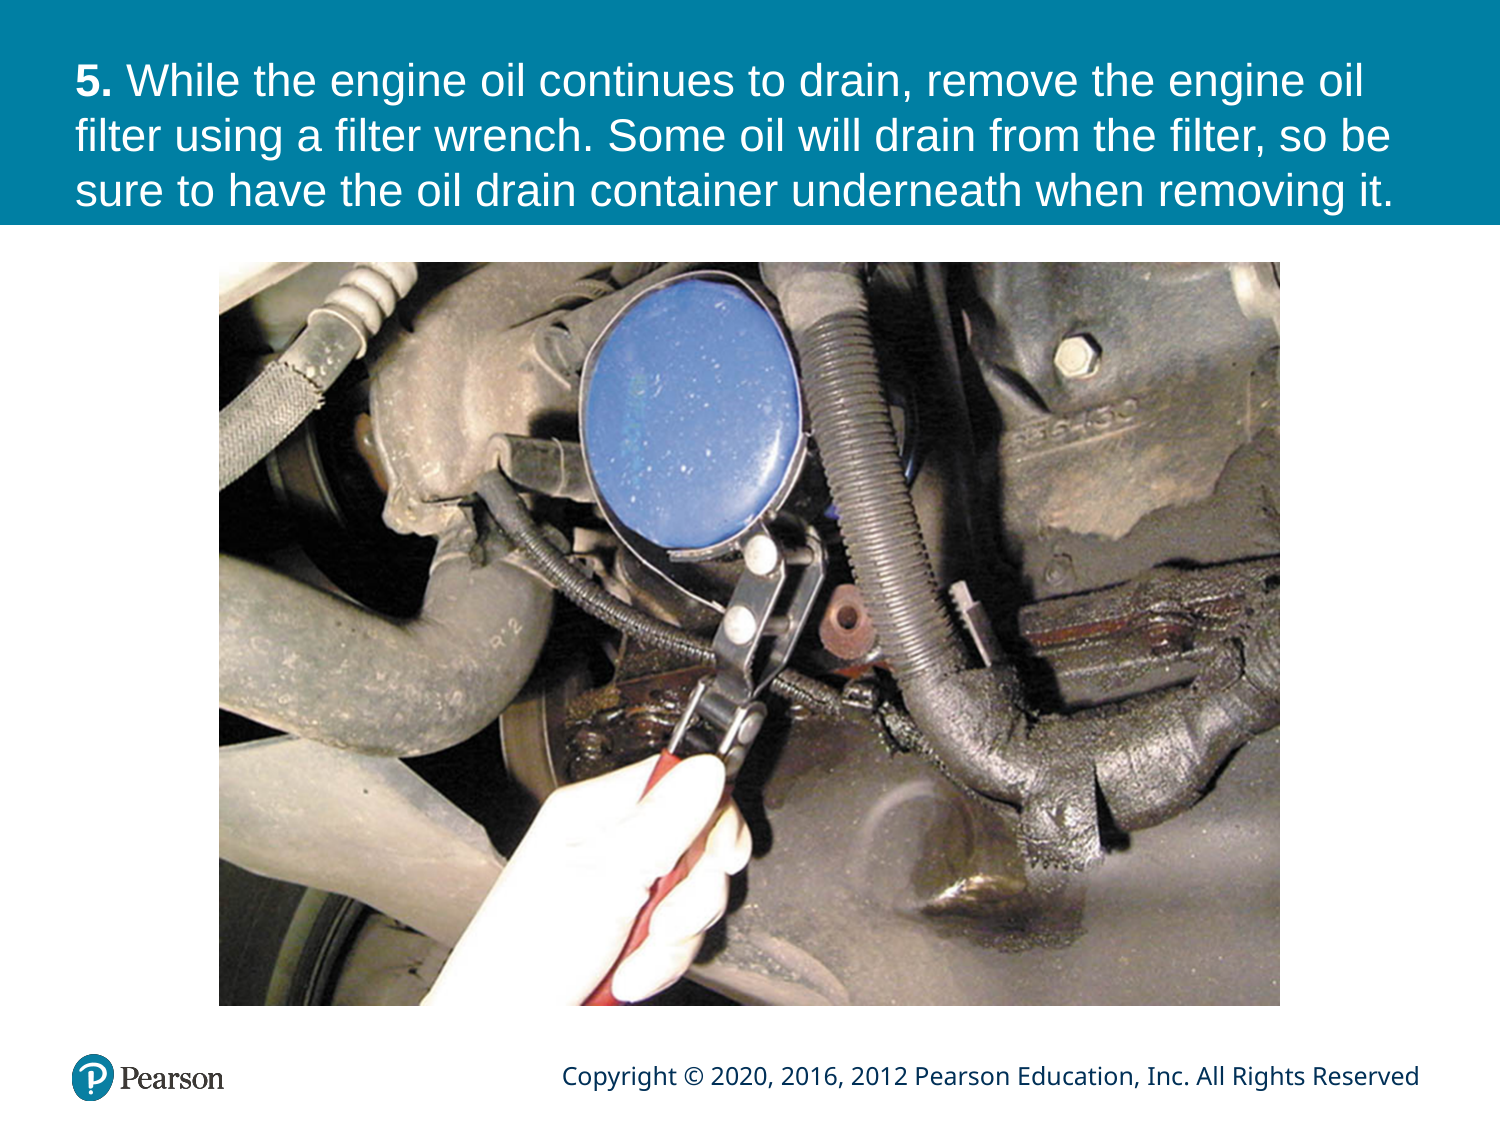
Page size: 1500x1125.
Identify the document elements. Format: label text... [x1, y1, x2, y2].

picture [72, 1088, 83, 1101]
picture [98, 1054, 224, 1101]
picture [219, 262, 1281, 1006]
title 5. While the engine oil continues to drain, remove the engine oil filter using a filter wrench. Some oil will drain from the filter, so be sure to have the oil drain container underneath when removing it. [75, 35, 1425, 216]
picture [80, 1063, 106, 1088]
picture [72, 1054, 87, 1070]
